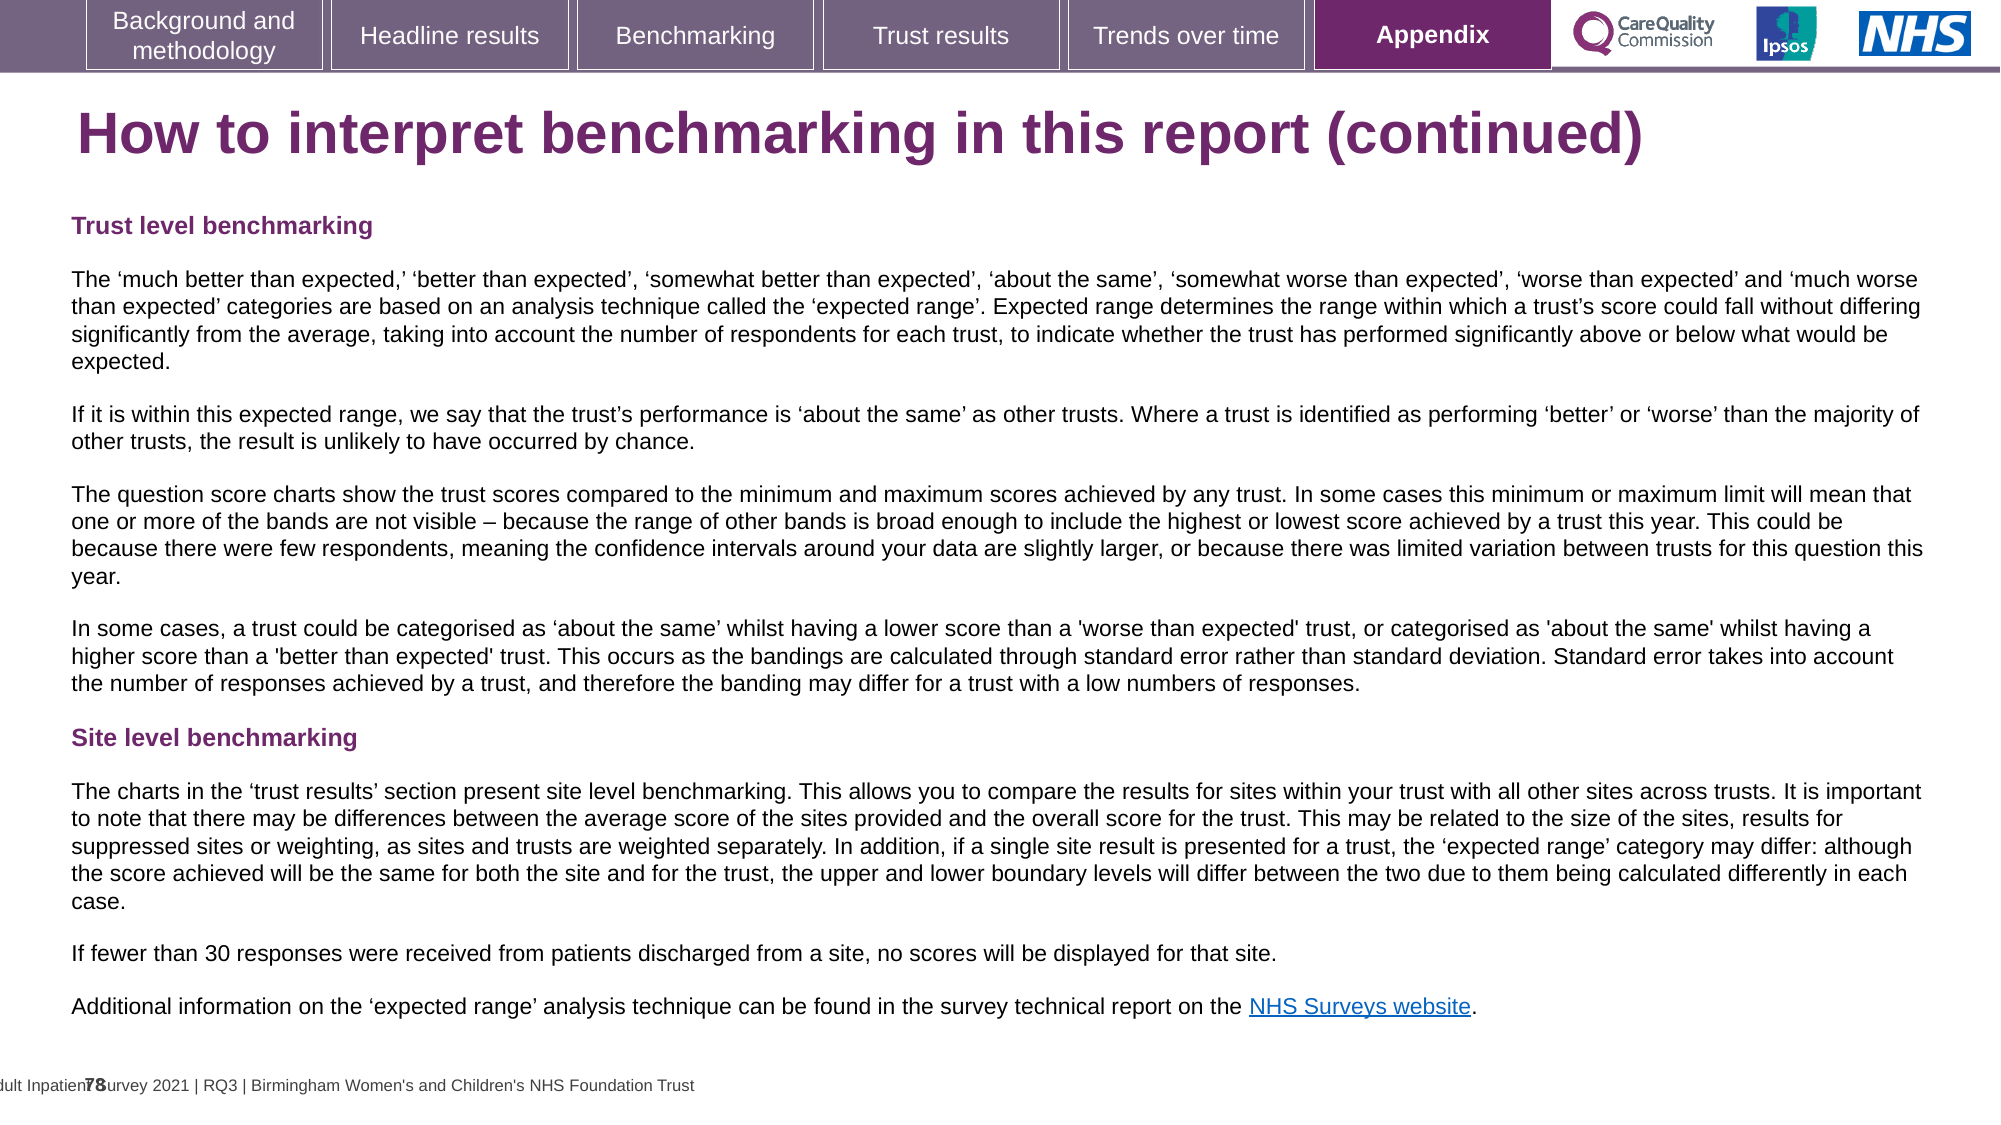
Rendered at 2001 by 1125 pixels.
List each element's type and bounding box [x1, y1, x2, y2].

title [62, 81, 1936, 189]
text_box [56, 201, 1946, 1027]
picture [1573, 11, 1715, 56]
picture [1859, 11, 1971, 56]
text_box [84, 1065, 122, 1125]
picture [1756, 6, 1817, 61]
